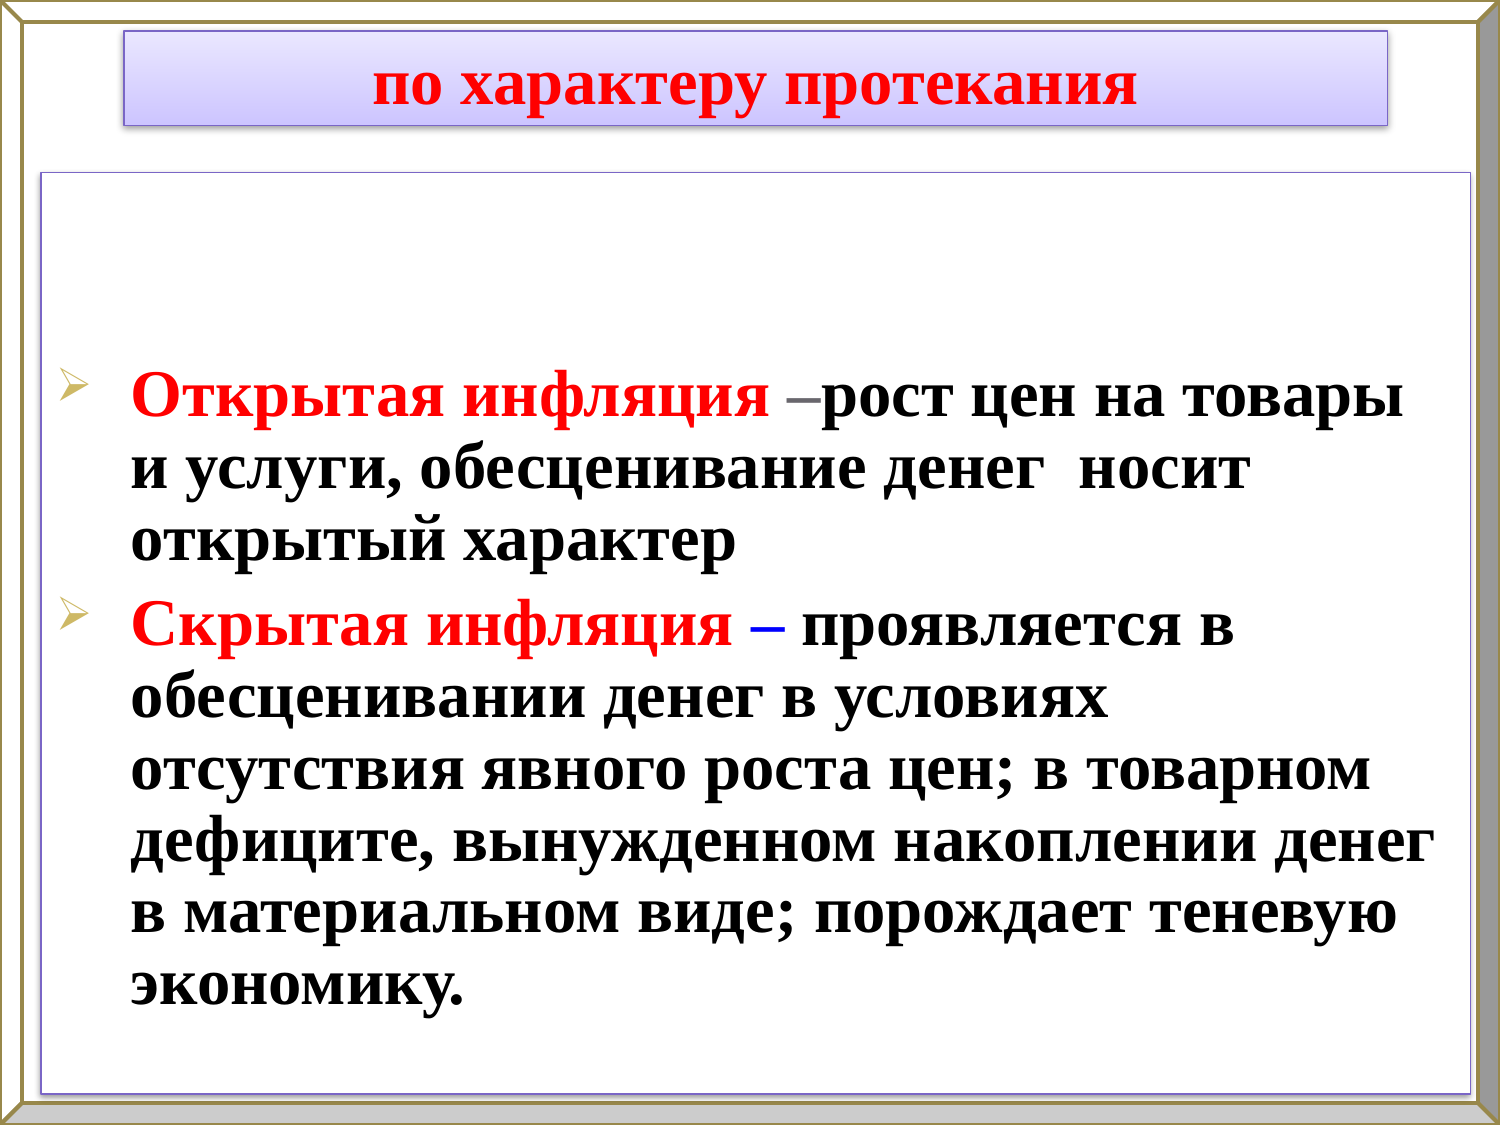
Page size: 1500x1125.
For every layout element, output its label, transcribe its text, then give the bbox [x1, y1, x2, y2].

text_box по характеру протекания [123, 30, 1388, 126]
text_box [0, 0, 1500, 1125]
text_box Открытая инфляция –рост цен на товары и услуги, обесценивание денег носит открытый характер Скрытая инфляция – проявляется в обесценивании денег в условиях отсутствия явного роста цен; в товарном дефиците, вынужденном накоплении денег в материальном виде; порождает теневую экономику. [40, 172, 1471, 1095]
